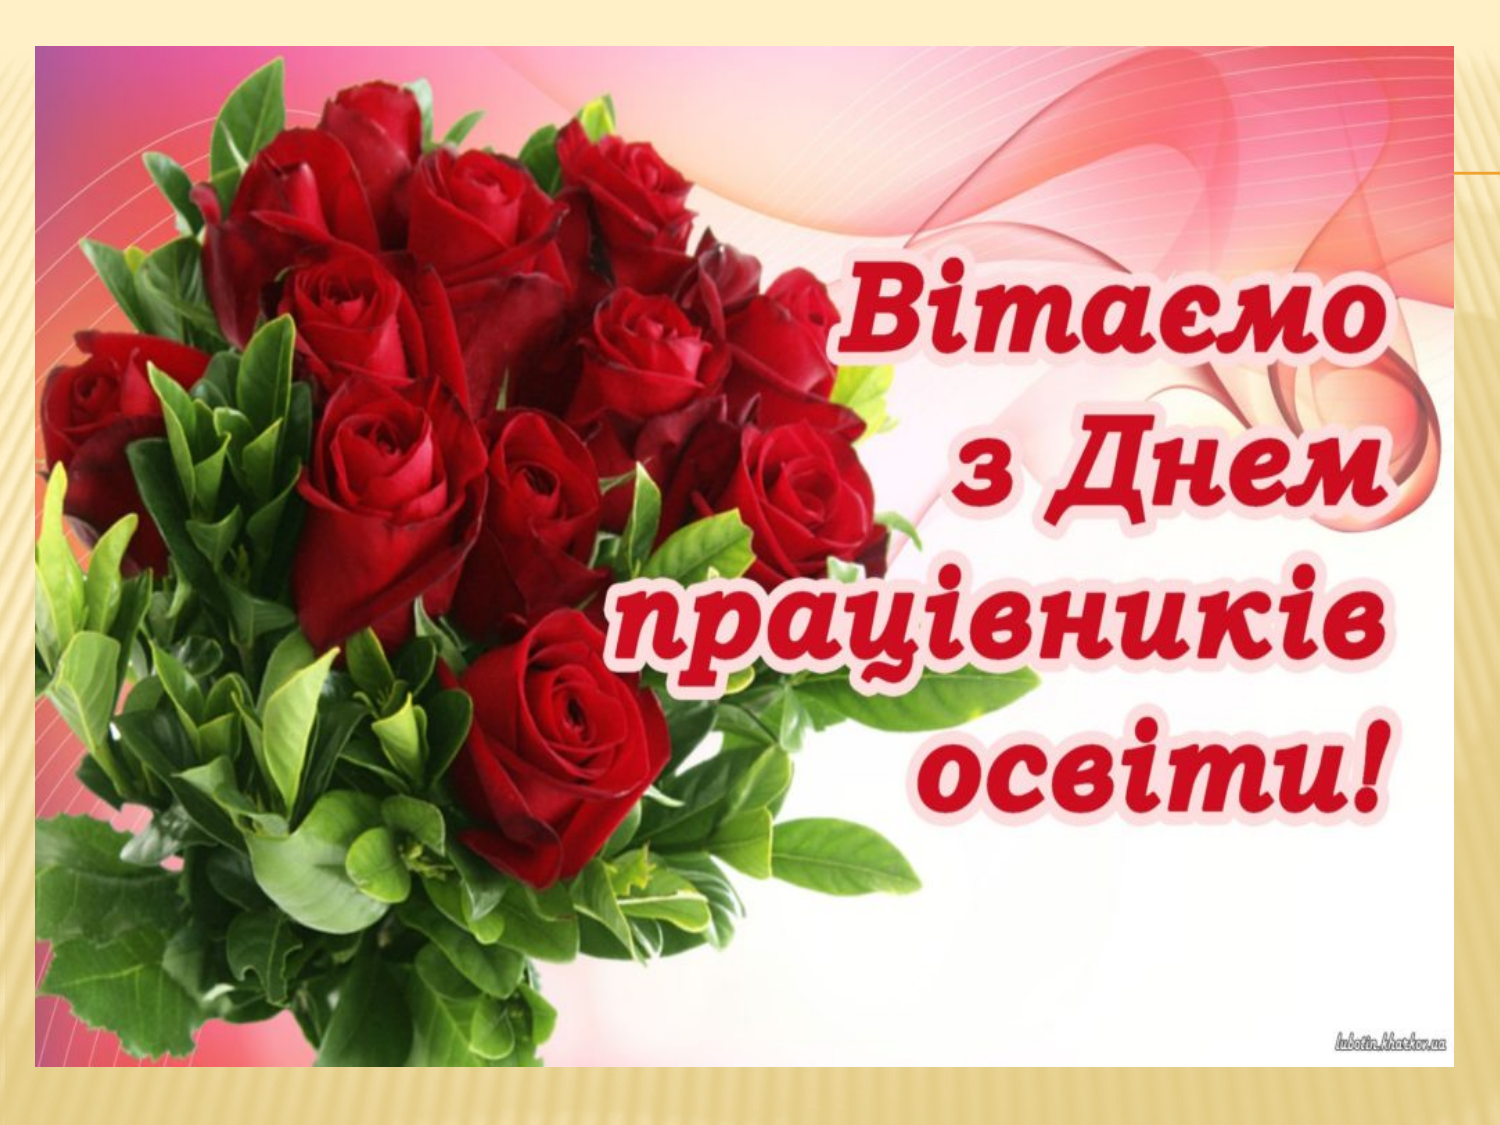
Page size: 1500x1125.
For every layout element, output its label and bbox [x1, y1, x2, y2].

list [34, 46, 1454, 1067]
